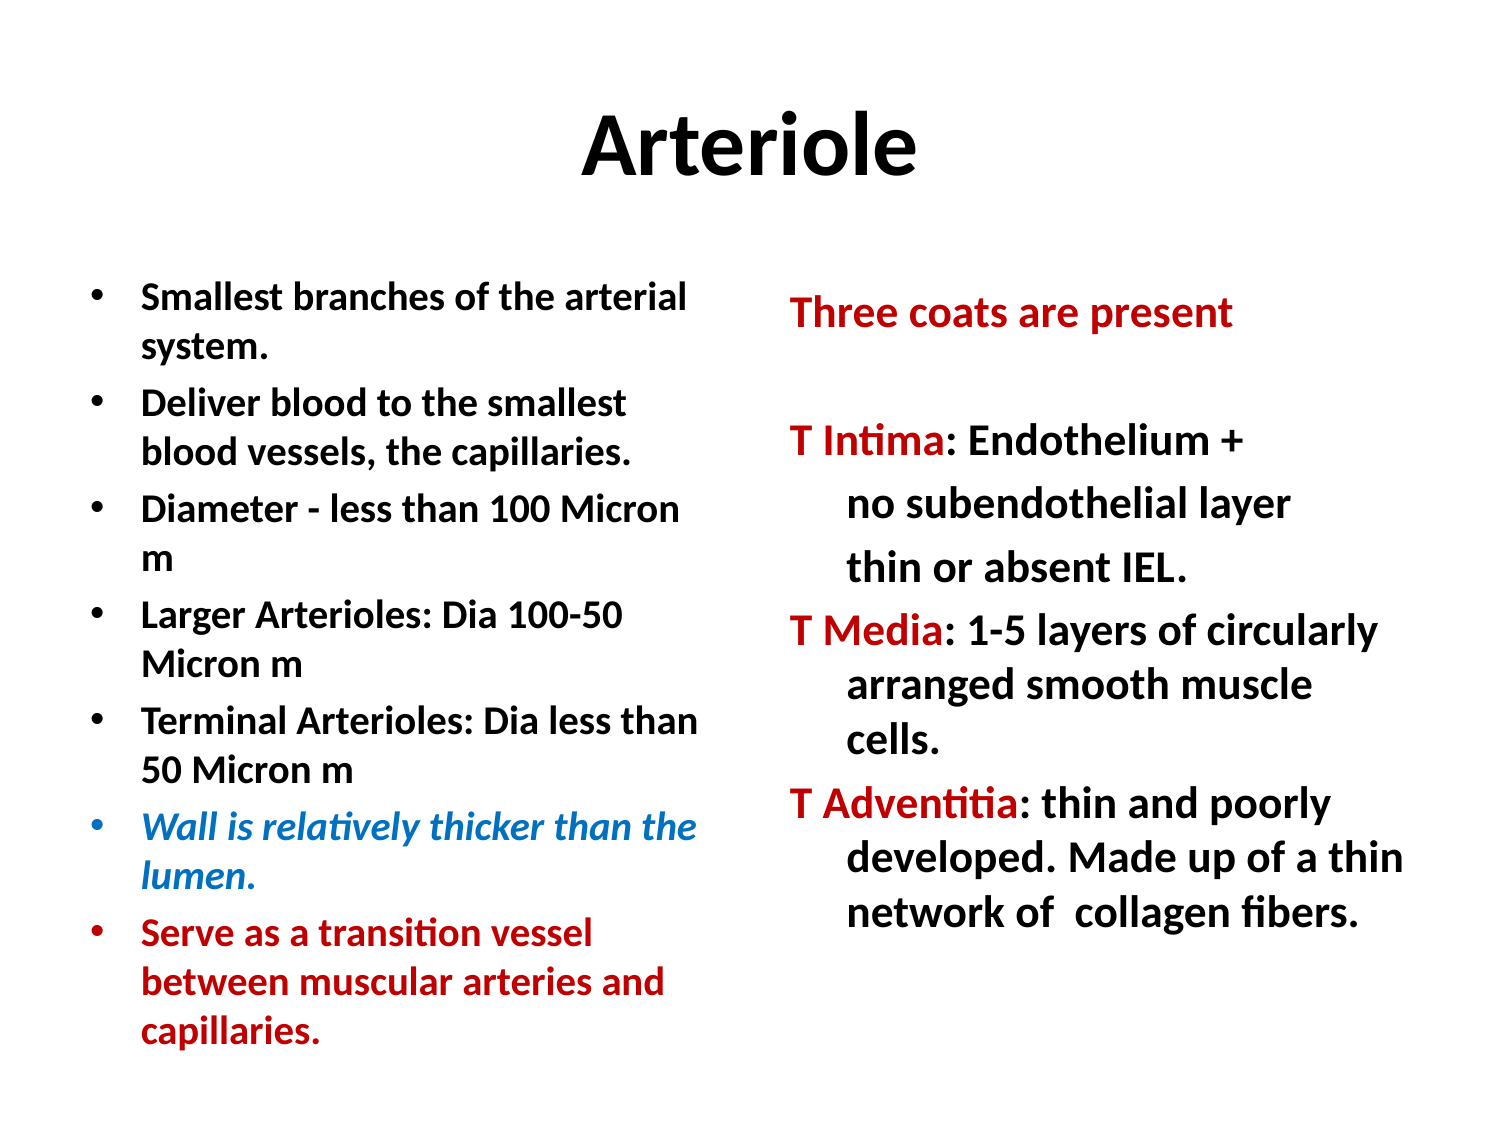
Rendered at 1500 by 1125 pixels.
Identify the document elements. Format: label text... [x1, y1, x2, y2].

title Arteriole [75, 45, 1425, 233]
list Smallest branches of the arterial system. Deliver blood to the smallest blood vessels, the capillaries. Diameter - less than 100 Micron m Larger Arterioles: Dia 100-50 Micron m Terminal Arterioles: Dia less than 50 Micron m Wall is relatively thicker than the lumen. Serve as a transition vessel between muscular arteries and capillaries. [75, 262, 738, 1063]
list Three coats are present T Intima: Endothelium + no subendothelial layer thin or absent IEL. T Media: 1-5 layers of circularly arranged smooth muscle cells. T Adventitia: thin and poorly developed. Made up of a thin network of collagen fibers. [774, 275, 1425, 1005]
